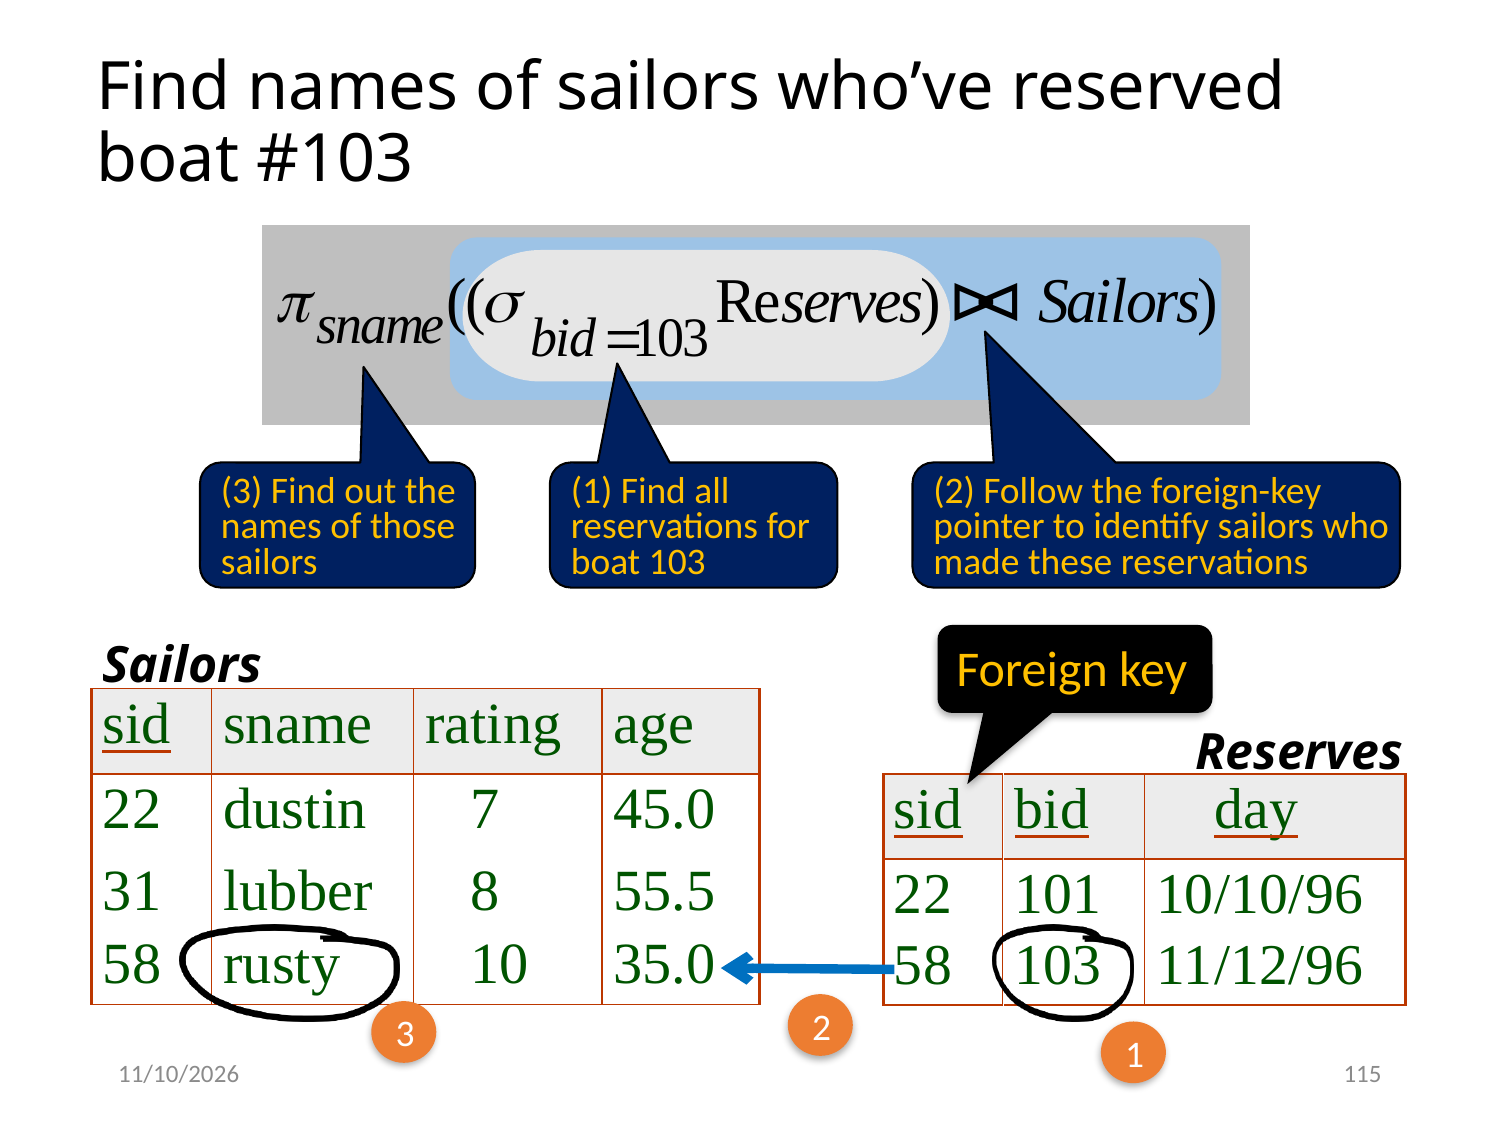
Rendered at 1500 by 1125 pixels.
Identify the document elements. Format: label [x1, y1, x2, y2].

title [81, 33, 1432, 215]
picture [179, 924, 400, 1022]
slide_number [1059, 1050, 1397, 1103]
text_box [199, 224, 1401, 588]
text_box [87, 624, 1438, 1100]
picture [992, 924, 1134, 1022]
slide_number [103, 1050, 441, 1103]
